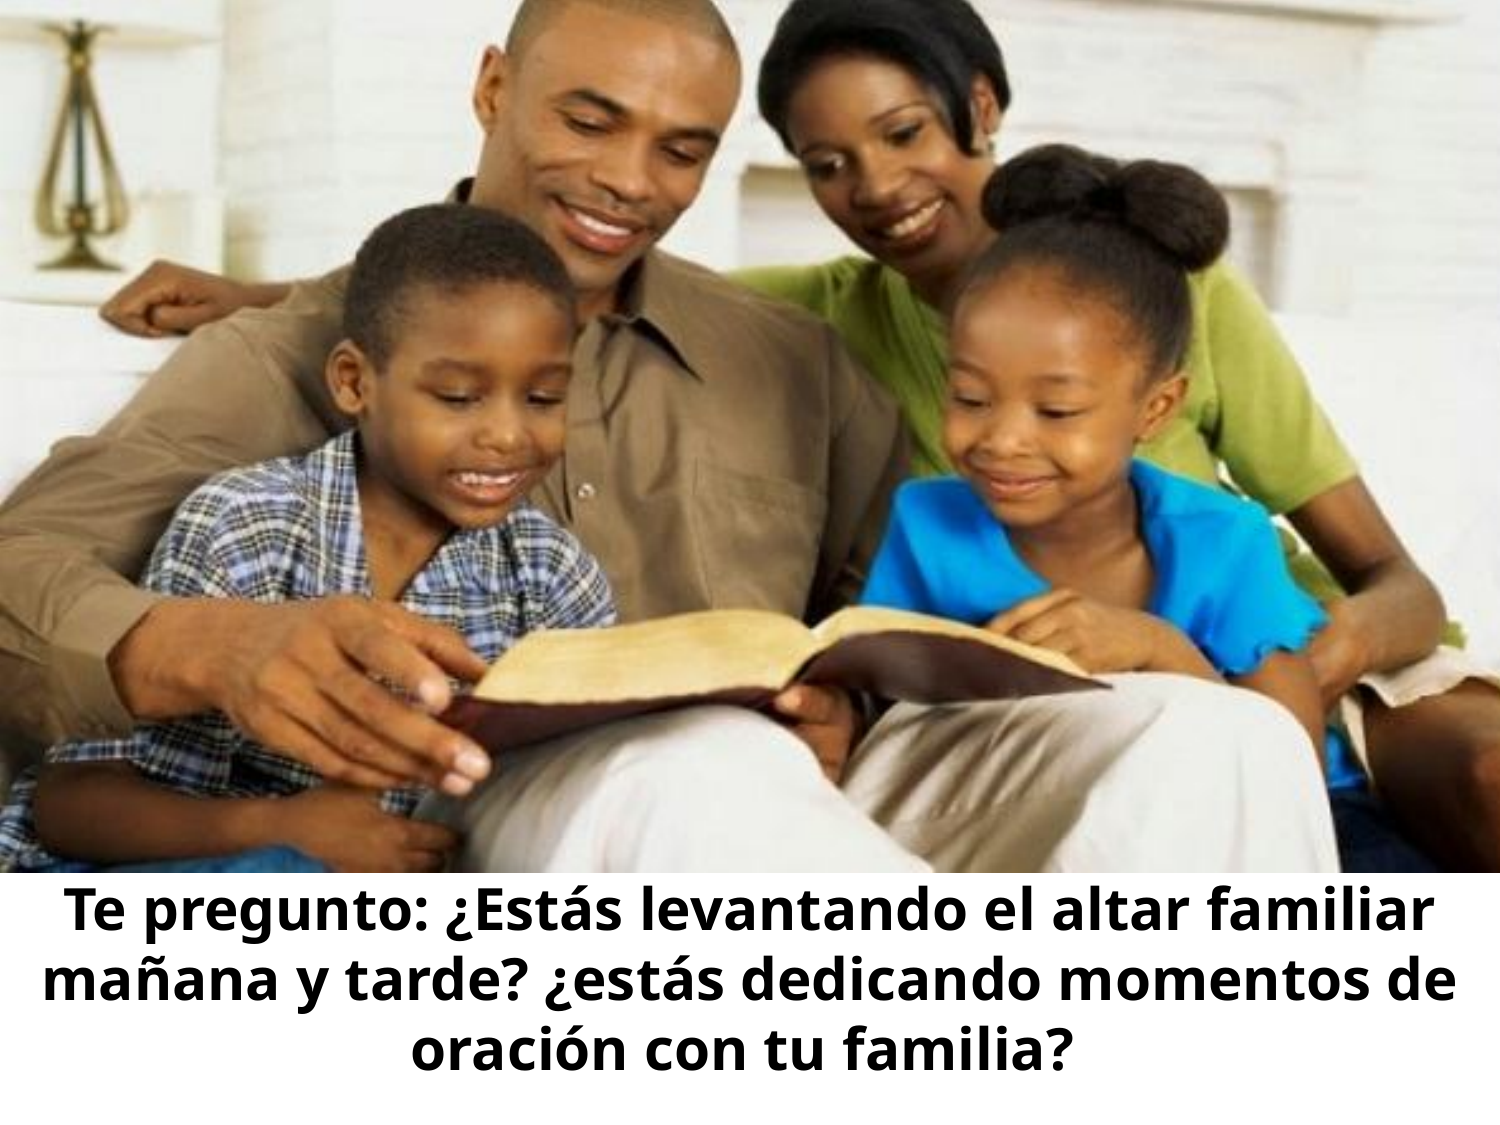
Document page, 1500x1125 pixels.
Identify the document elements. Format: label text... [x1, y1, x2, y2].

picture [0, 0, 1500, 873]
text_box Te pregunto: ¿Estás levantando el altar familiar mañana y tarde? ¿estás dedicando momentos de oración con tu familia? [0, 873, 1500, 1090]
